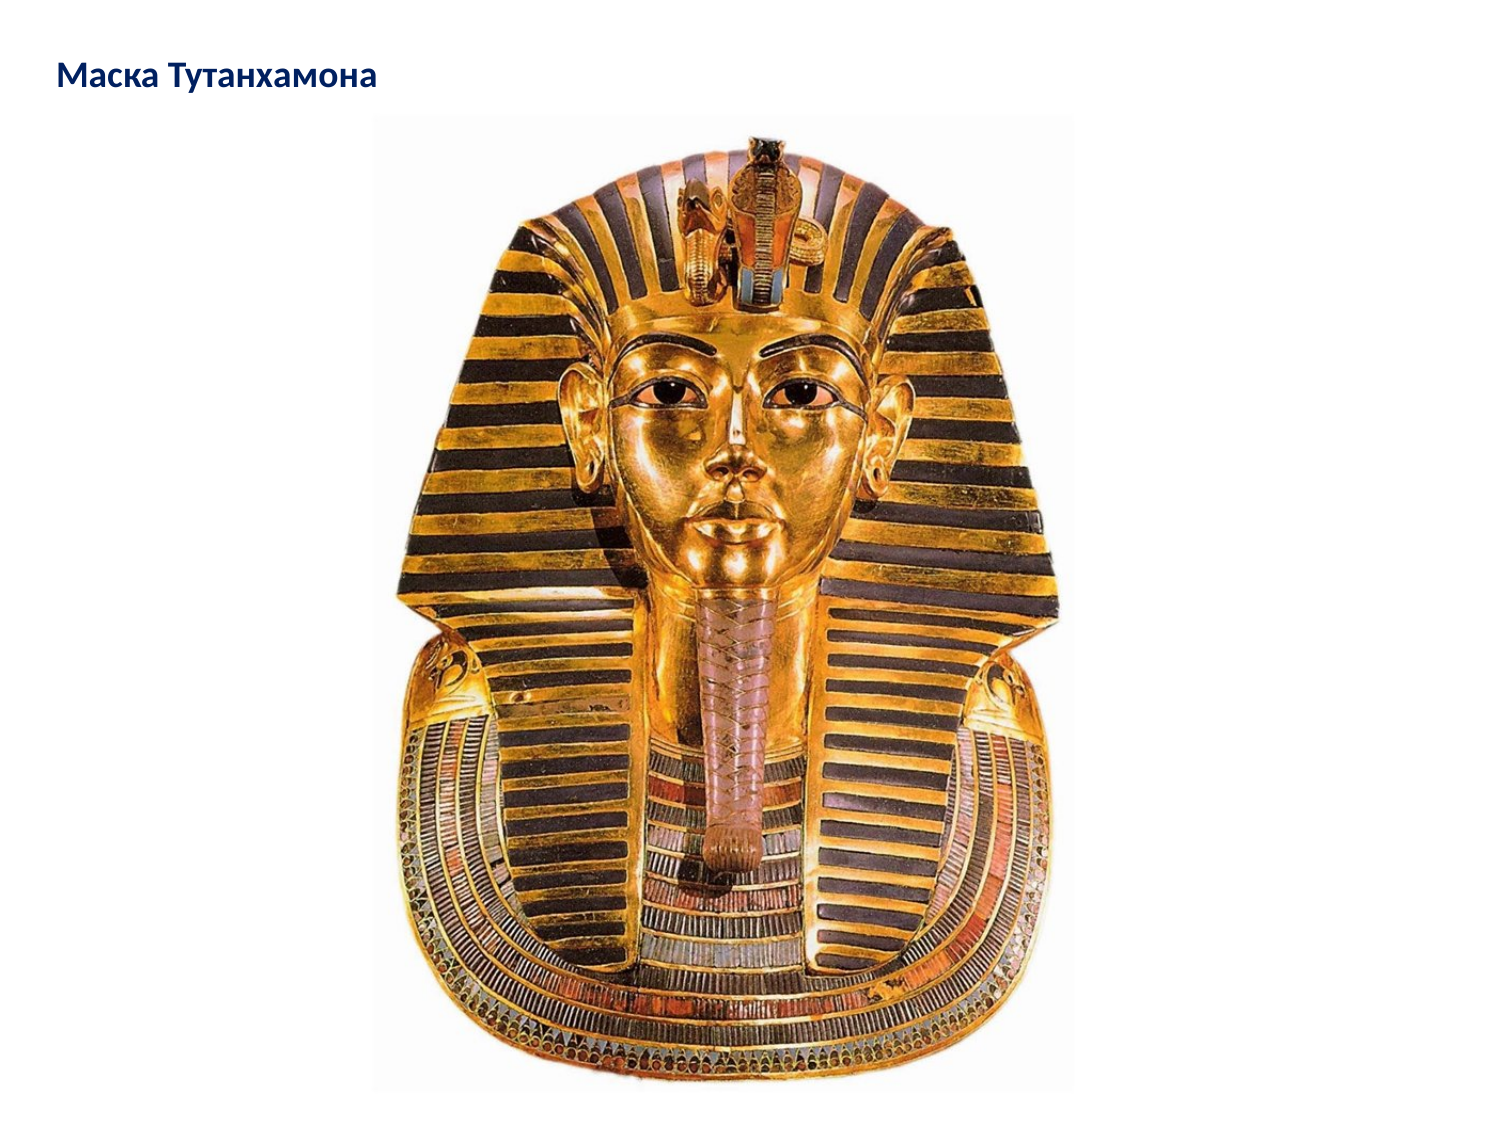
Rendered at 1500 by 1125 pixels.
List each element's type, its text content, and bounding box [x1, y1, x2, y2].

text_box Маска Тутанхамона [41, 42, 429, 103]
picture [371, 113, 1076, 1095]
